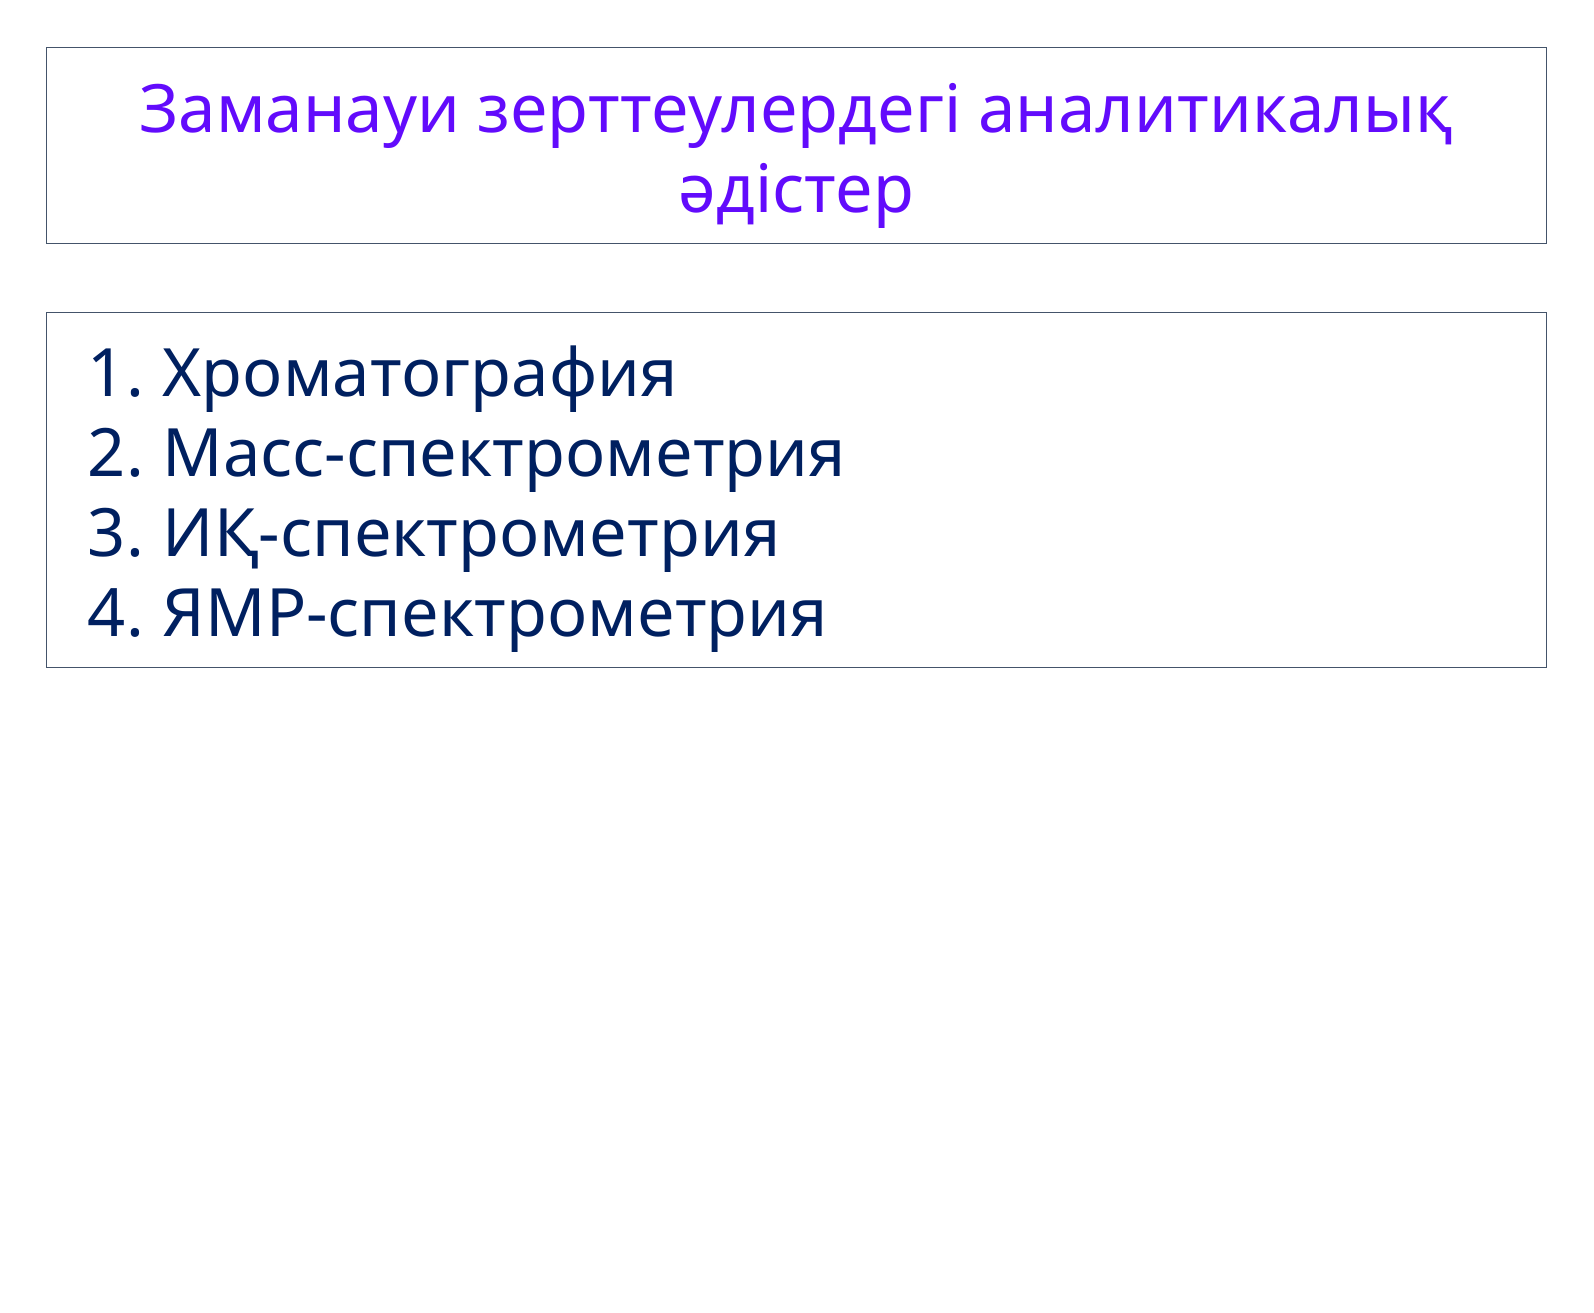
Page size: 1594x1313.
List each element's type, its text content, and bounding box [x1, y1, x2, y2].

text_box Заманауи зерттеулердегі аналитикалық әдістер [46, 47, 1547, 244]
text_box Хроматография Масс-спектрометрия ИҚ-спектрометрия ЯМР-спектрометрия [46, 312, 1547, 668]
